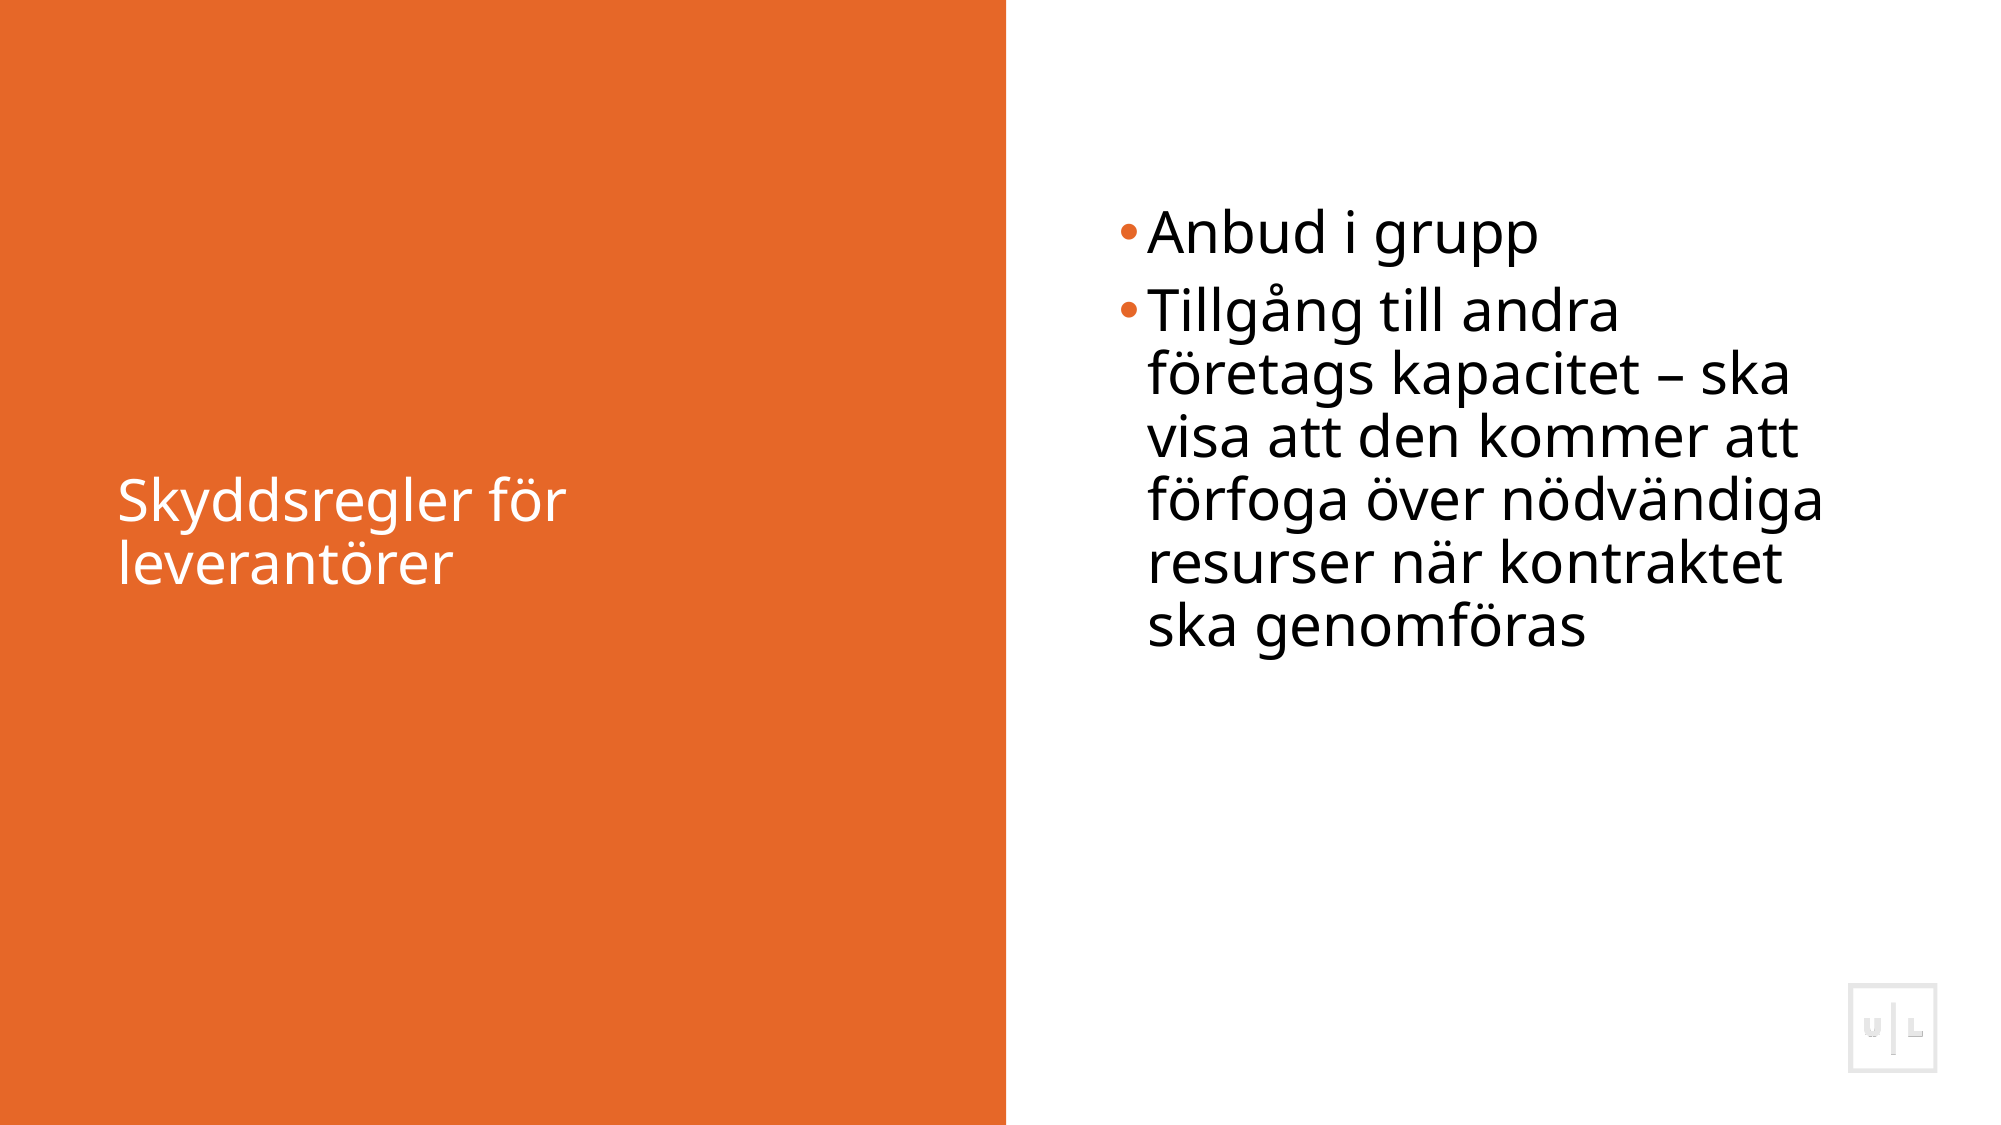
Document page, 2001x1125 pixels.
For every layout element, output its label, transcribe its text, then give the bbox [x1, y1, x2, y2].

list Anbud i grupp Tillgång till andra företags kapacitet – ska visa att den kommer att förfoga över nödvändiga resurser när kontraktet ska genomföras [1103, 195, 1863, 954]
title Skyddsregler för leverantörer [102, 407, 862, 660]
picture [1848, 983, 1938, 1073]
